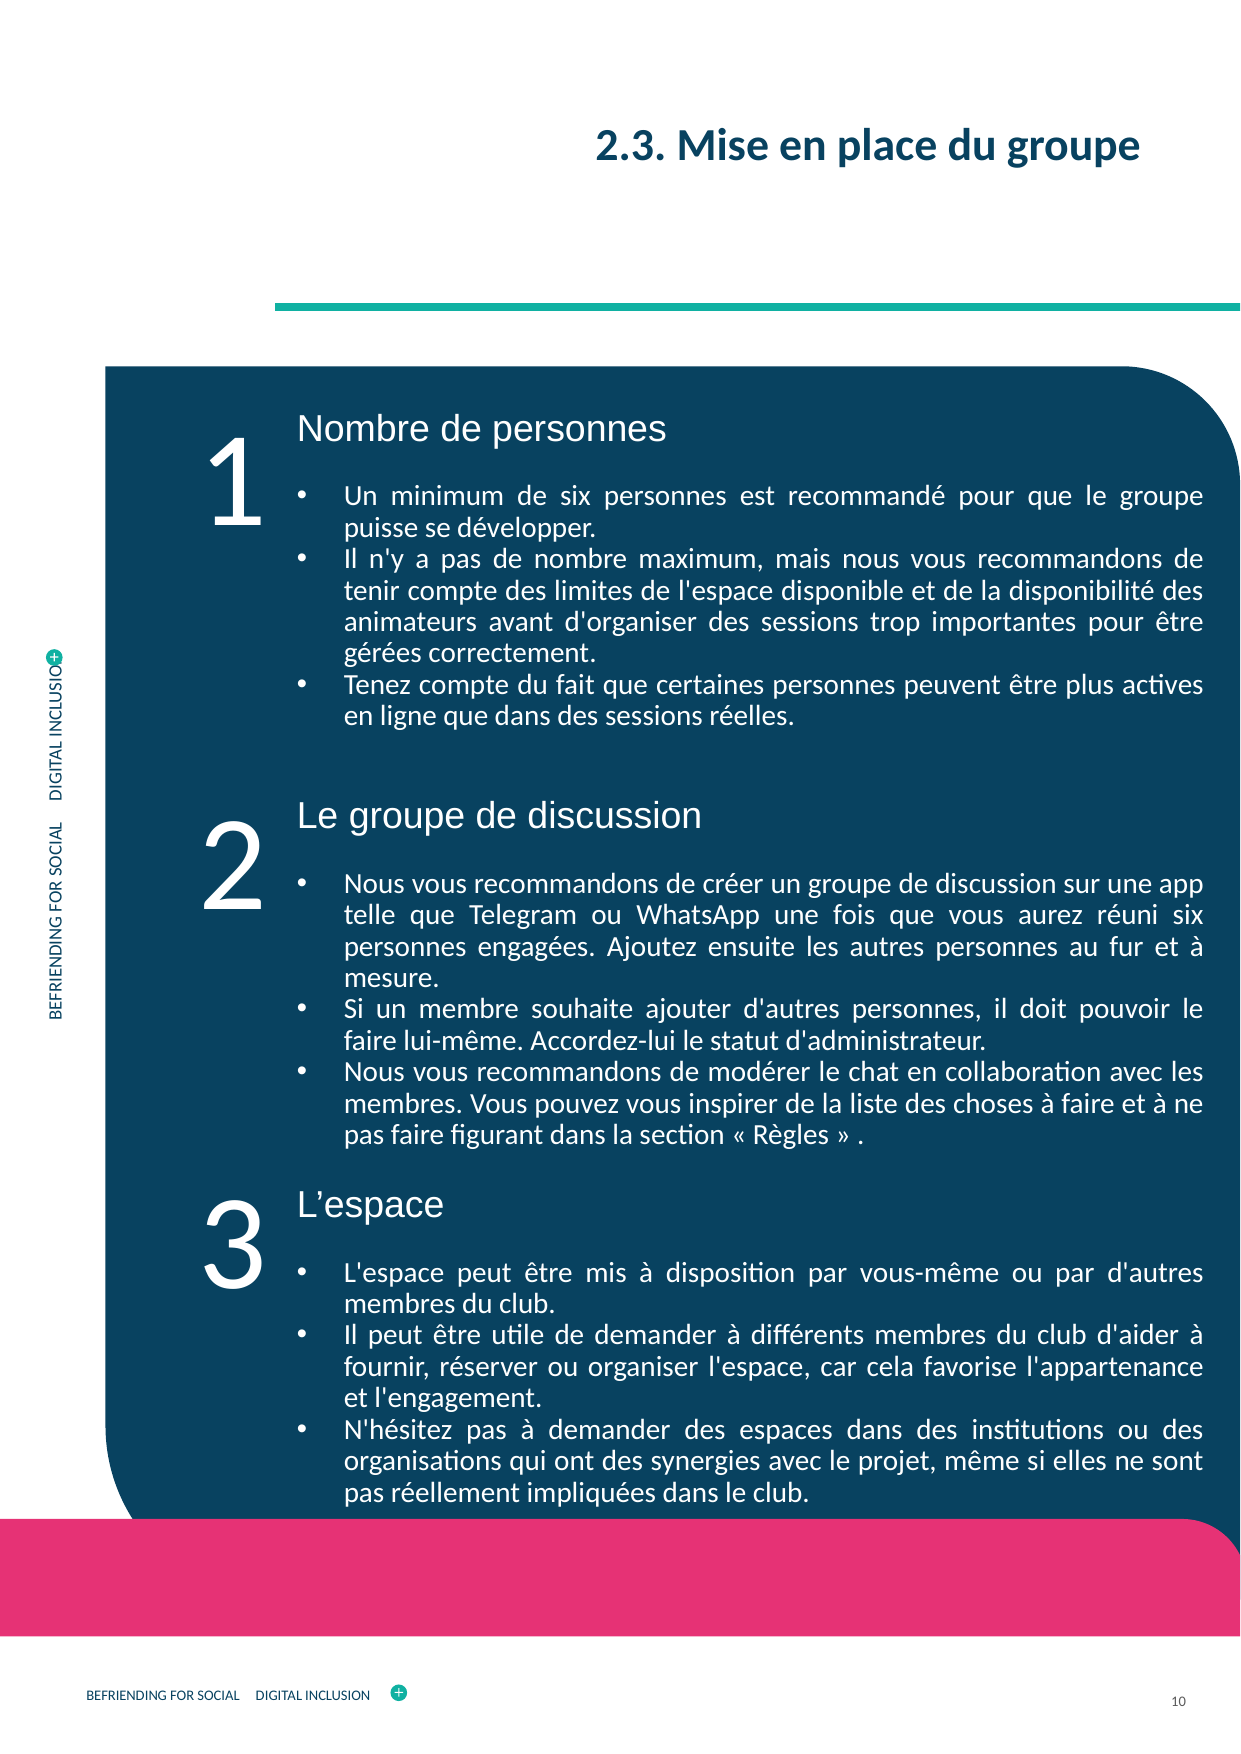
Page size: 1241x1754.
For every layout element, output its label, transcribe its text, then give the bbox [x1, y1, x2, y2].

text_box Le groupe de discussion Nous vous recommandons de créer un groupe de discussion sur une app telle que Telegram ou WhatsApp une fois que vous aurez réuni six personnes engagées. Ajoutez ensuite les autres personnes au fur et à mesure. Si un membre souhaite ajouter d'autres personnes, il doit pouvoir le faire lui-même. Accordez-lui le statut d'administrateur. Nous vous recommandons de modérer le chat en collaboration avec les membres. Vous pouvez vous inspirer de la liste des choses à faire et à ne pas faire figurant dans la section « Règles » . [281, 788, 1220, 1177]
text_box 2 [110, 752, 282, 910]
list Nombre de personnes Un minimum de six personnes est recommandé pour que le groupe puisse se développer. Il n'y a pas de nombre maximum, mais nous vous recommandons de tenir compte des limites de l'espace disponible et de la disponibilité des animateurs avant d'organiser des sessions trop importantes pour être gérées correctement. Tenez compte du fait que certaines personnes peuvent être plus actives en ligne que dans des sessions réelles. [281, 401, 1220, 744]
text_box L’espace L'espace peut être mis à disposition par vous-même ou par d'autres membres du club. Il peut être utile de demander à différents membres du club d'aider à fournir, réserver ou organiser l'espace, car cela favorise l'appartenance et l'engagement. N'hésitez pas à demander des espaces dans des institutions ou des organisations qui ont des synergies avec le projet, même si elles ne sont pas réellement impliquées dans le club. [281, 1177, 1220, 1525]
text_box 1 [110, 368, 282, 526]
text_box 10 [1131, 1662, 1201, 1739]
list 2.3. Mise en place du groupe [362, 106, 1157, 263]
text_box 3 [110, 1131, 281, 1289]
